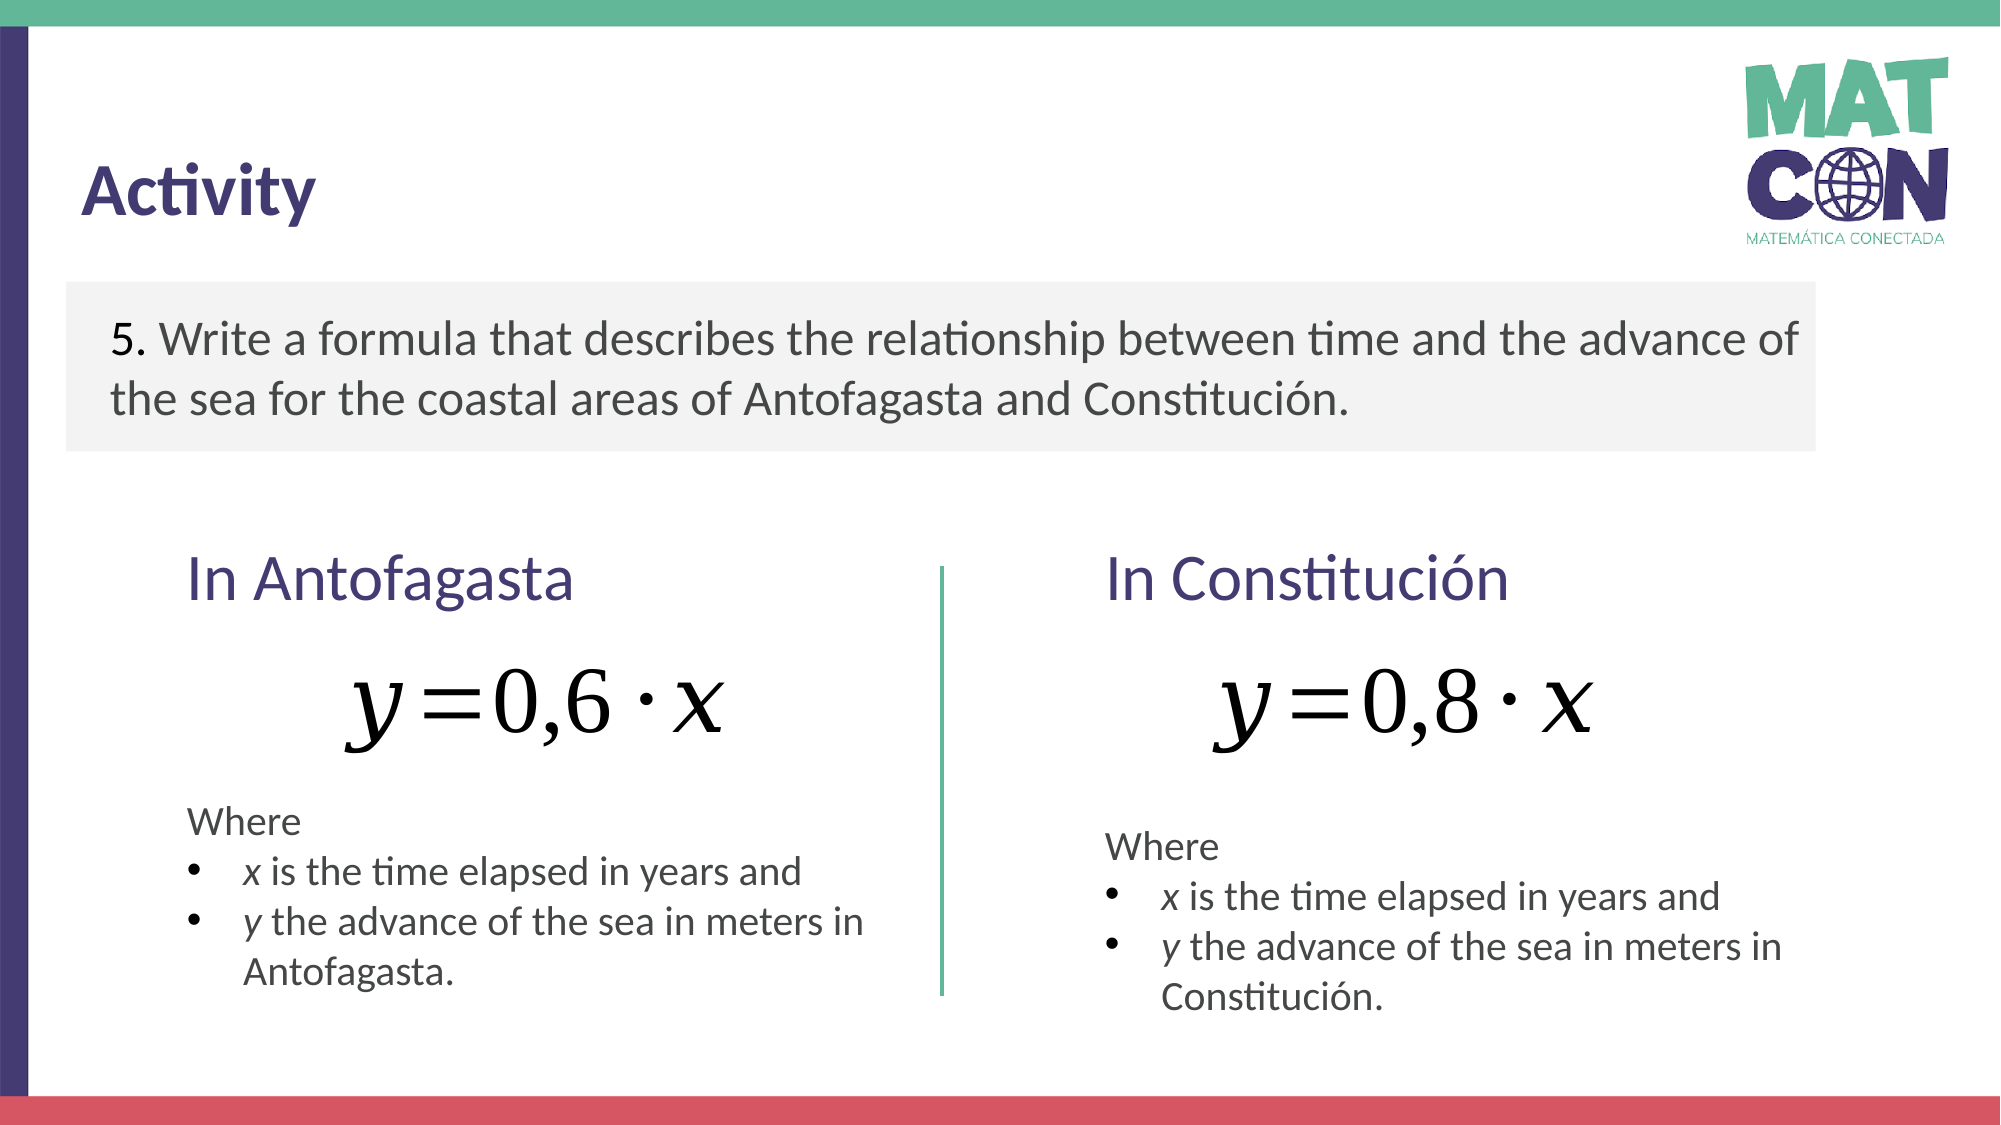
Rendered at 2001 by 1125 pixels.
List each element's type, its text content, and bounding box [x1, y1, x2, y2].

text_box Where x is the time elapsed in years and y the advance of the sea in meters in Constitución. [1090, 811, 1961, 1027]
text_box In Constitución [1090, 526, 1651, 622]
text_box 5. Write a formula that describes the relationship between time and the advance of the sea for the coastal areas of Antofagasta and Constitución. [94, 298, 1816, 434]
text_box In Antofagasta [171, 526, 733, 622]
text_box [66, 281, 1816, 452]
text_box Where x is the time elapsed in years and y the advance of the sea in meters in Antofagasta. [172, 786, 1042, 1002]
picture [0, 0, 2000, 1125]
text_box Activity [66, 132, 1406, 238]
